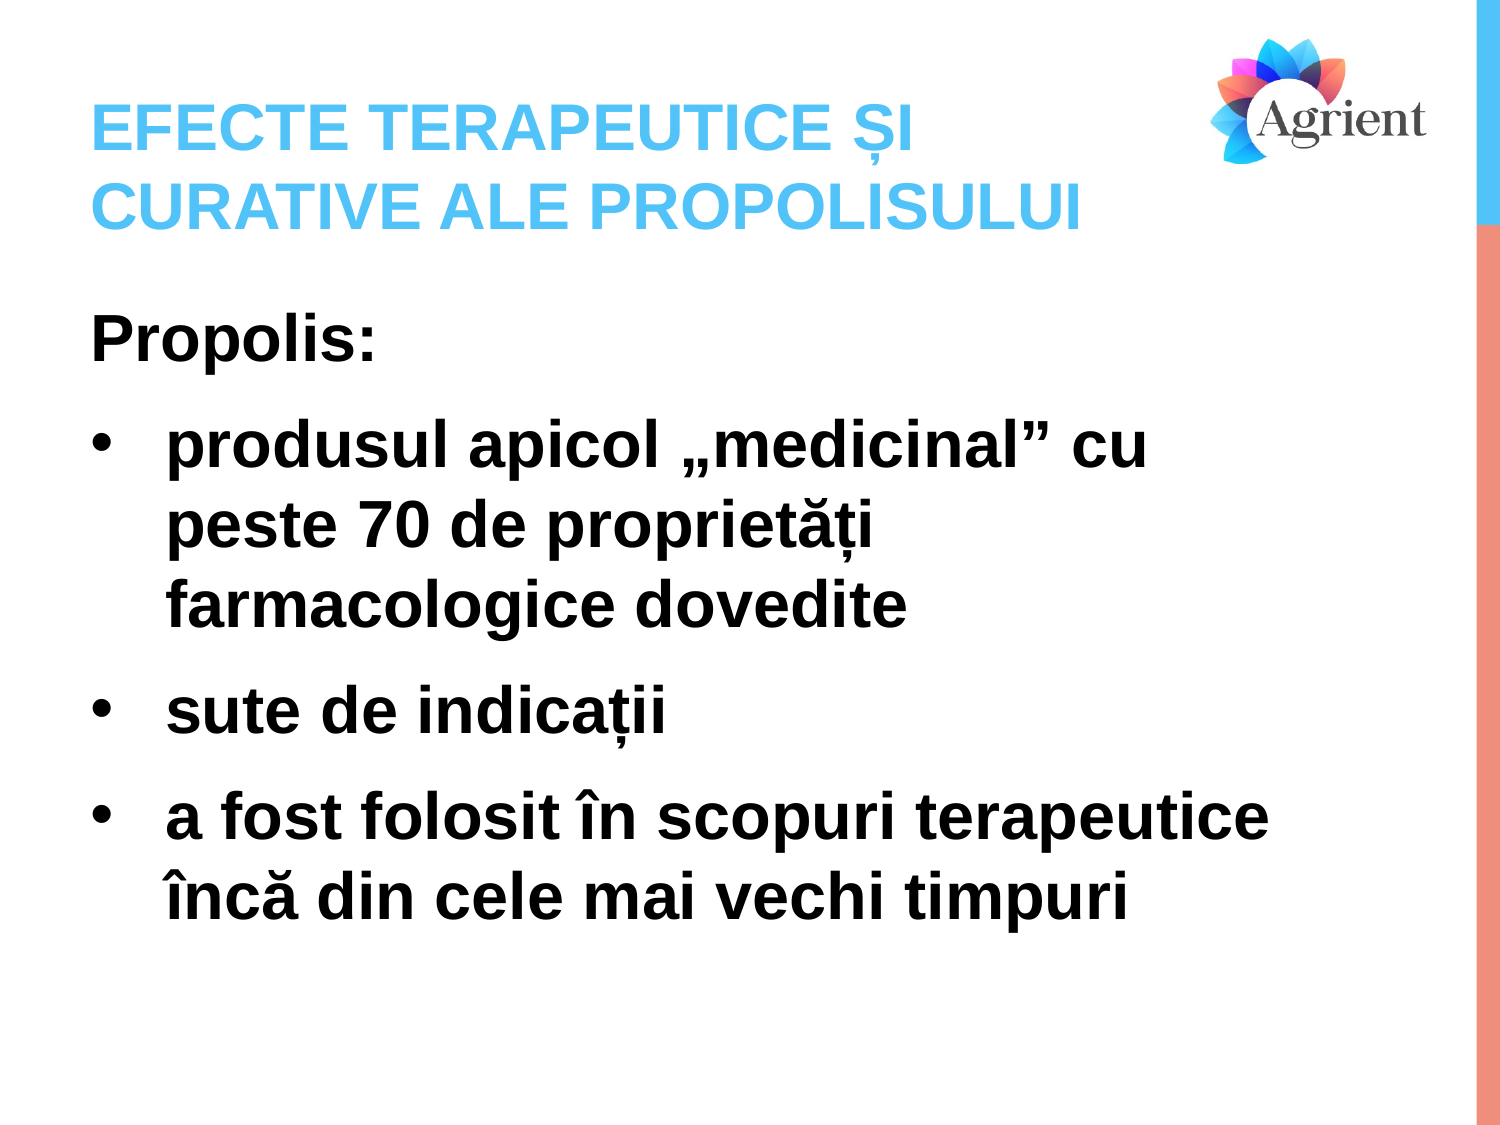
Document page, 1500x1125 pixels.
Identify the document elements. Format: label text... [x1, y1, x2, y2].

title EFECTE TERAPEUTICE ȘI CURATIVE ALE PROPOLISULUI [75, 25, 1166, 250]
list Propolis: produsul apicol „medicinal” cu peste 70 de proprietăți farmacologice dovedite sute de indicații a fost folosit în scopuri terapeutice încă din cele mai vechi timpuri [75, 287, 1325, 1005]
picture [1200, 30, 1436, 173]
